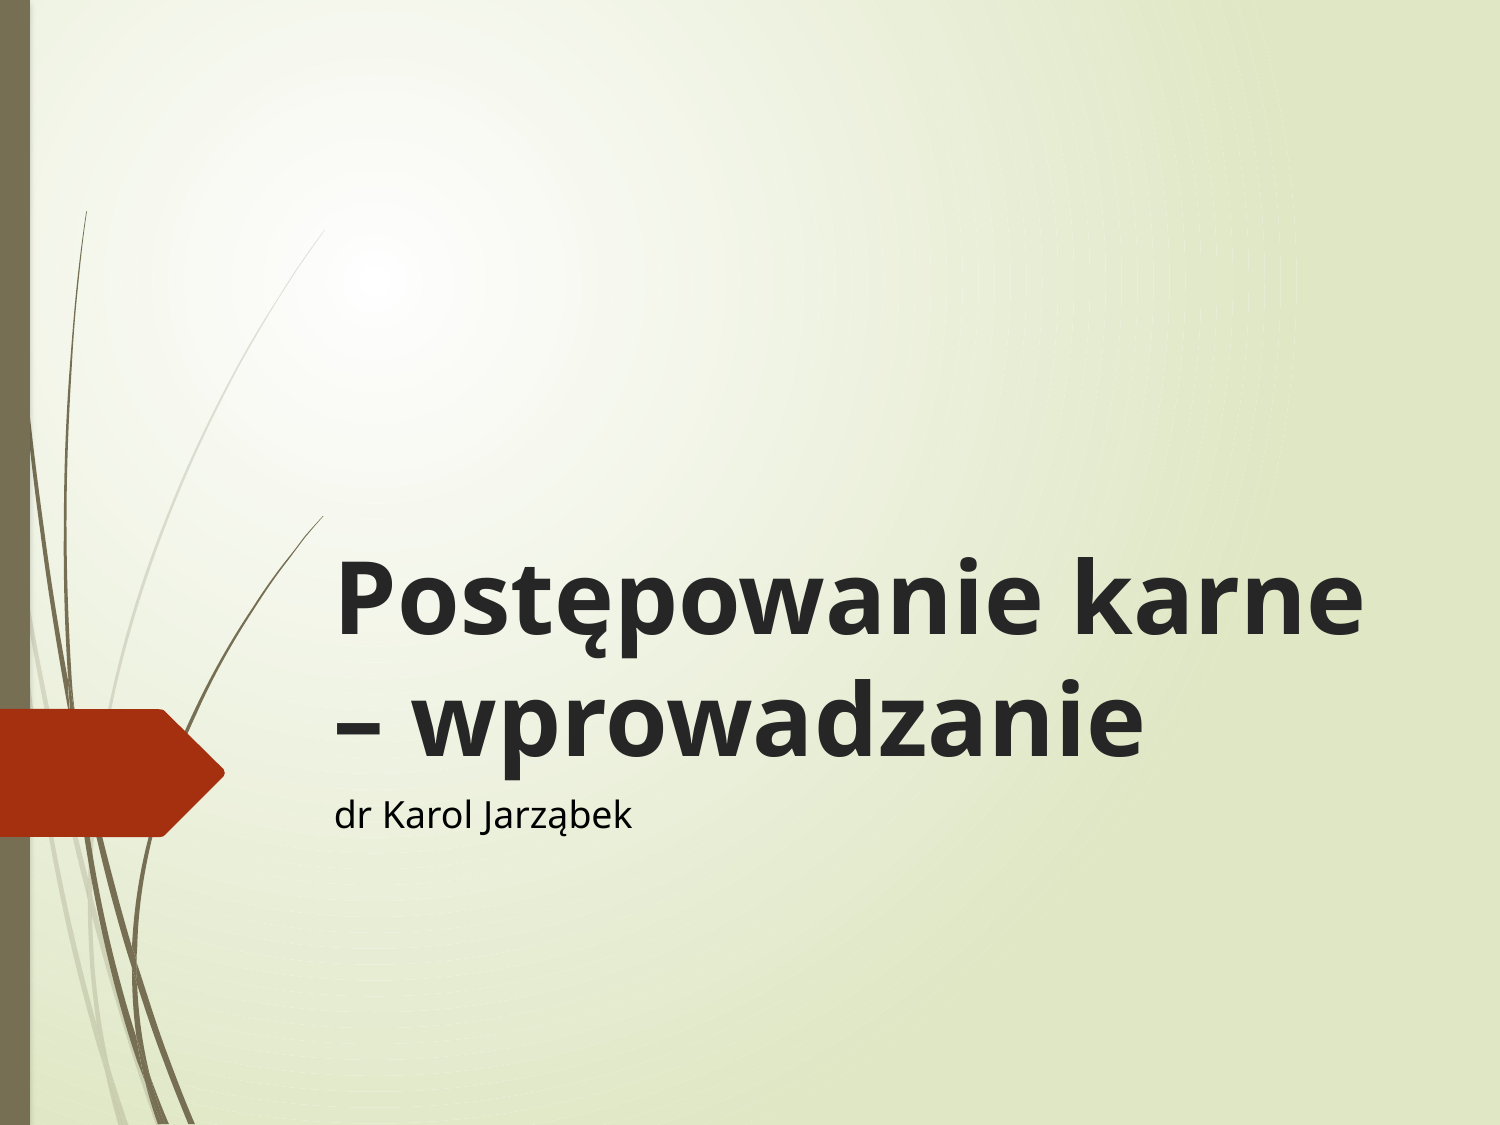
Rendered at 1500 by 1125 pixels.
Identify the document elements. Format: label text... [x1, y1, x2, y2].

title Postępowanie karne – wprowadzanie [318, 412, 1402, 783]
subtitle dr Karol Jarząbek [318, 783, 1402, 969]
